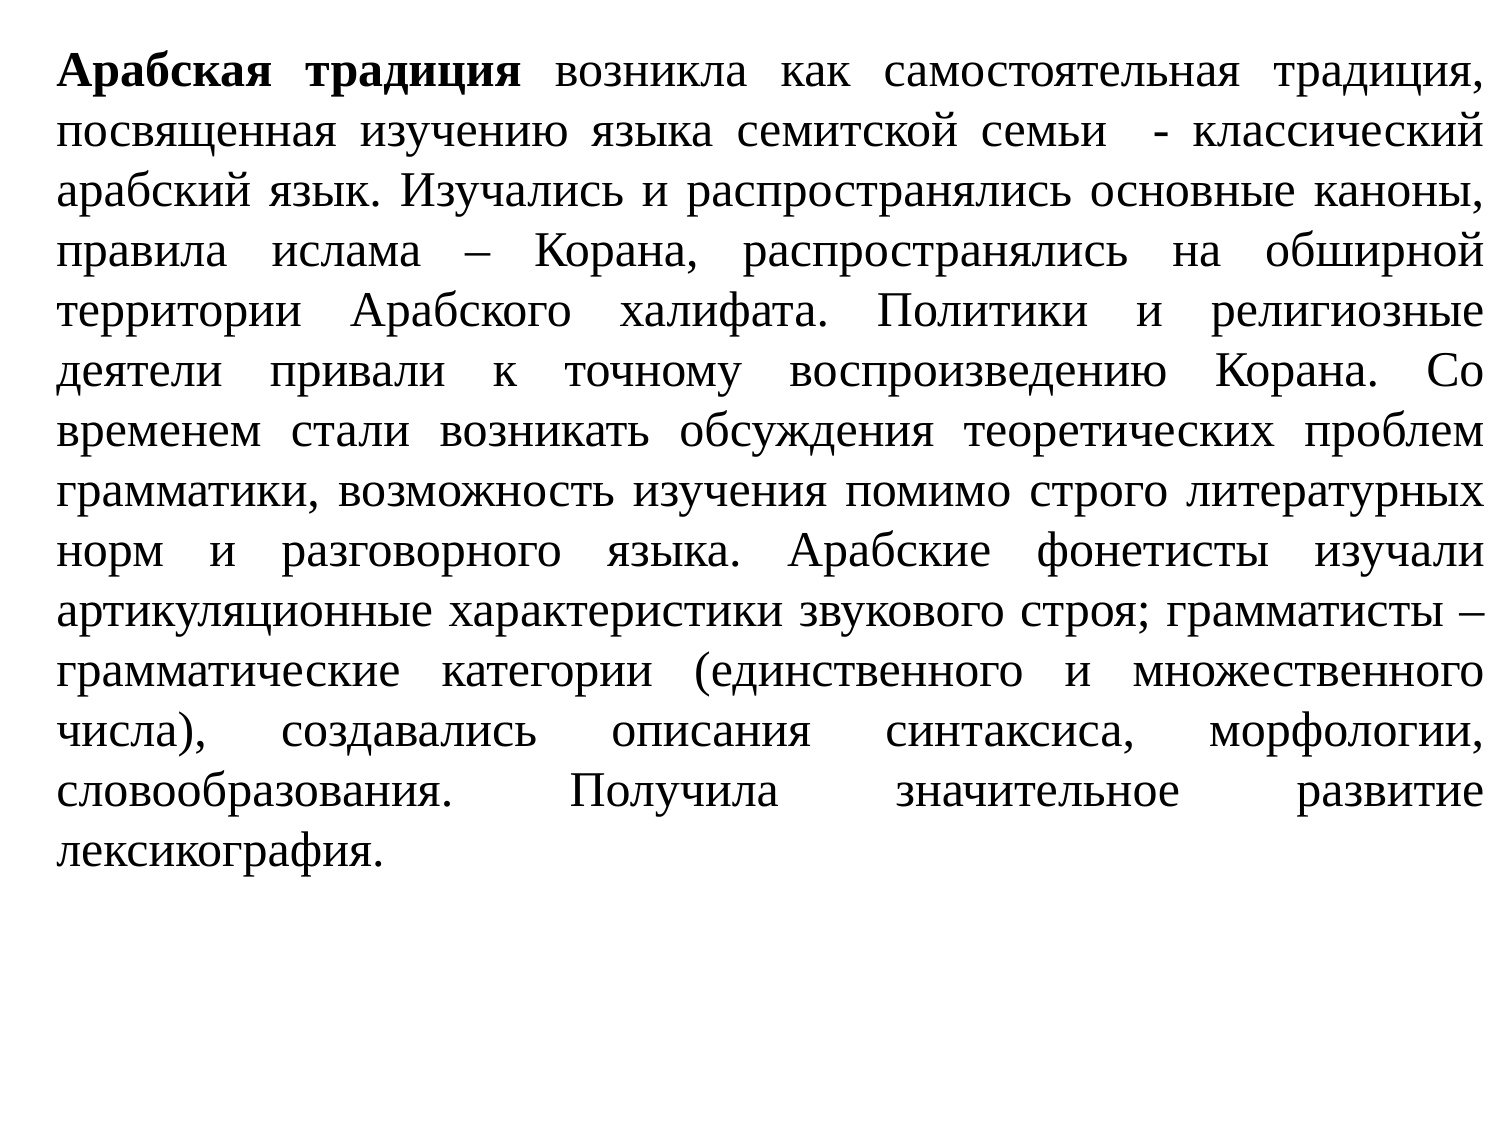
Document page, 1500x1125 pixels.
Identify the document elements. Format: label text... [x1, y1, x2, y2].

text_box Арабская традиция возникла как самостоятельная традиция, посвященная изучению языка семитской семьи - классический арабский язык. Изучались и распространялись основные каноны, правила ислама – Корана, распространялись на обширной территории Арабского халифата. Политики и религиозные деятели привали к точному воспроизведению Корана. Со временем стали возникать обсуждения теоретических проблем грамматики, возможность изучения помимо строго литературных норм и разговорного языка. Арабские фонетисты изучали артикуляционные характеристики звукового строя; грамматисты – грамматические категории (единственного и множественного числа), создавались описания синтаксиса, морфологии, словообразования. Получила значительное развитие лексикография. [41, 28, 1500, 884]
